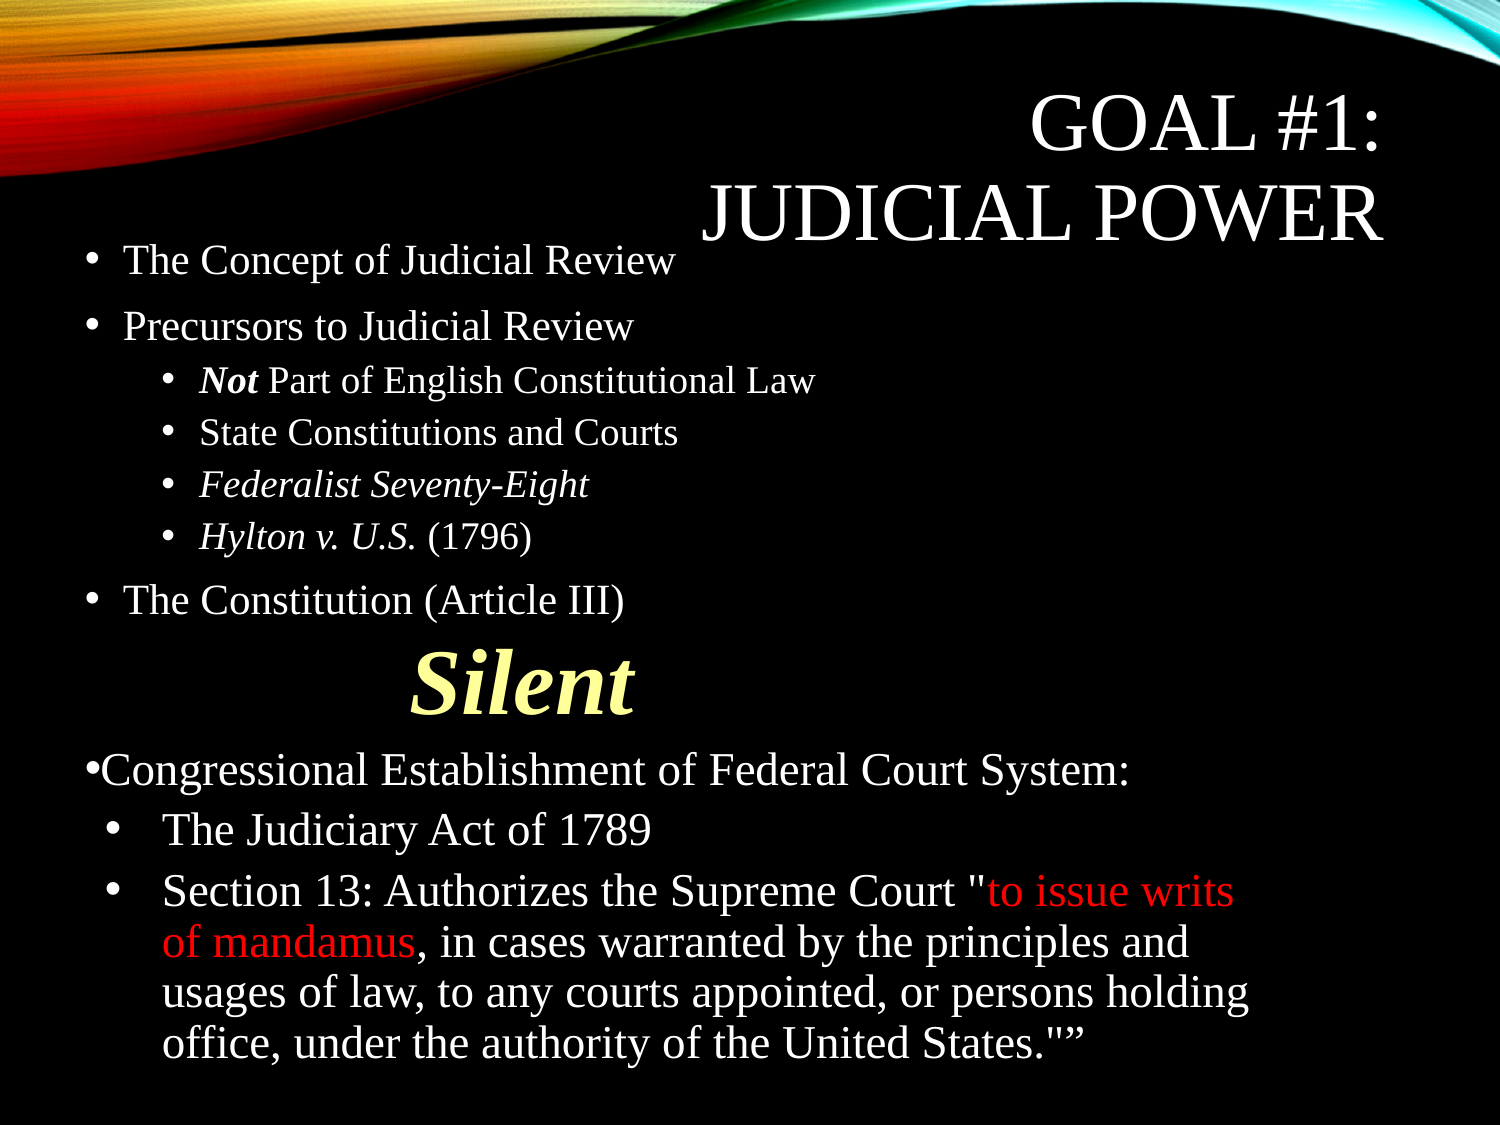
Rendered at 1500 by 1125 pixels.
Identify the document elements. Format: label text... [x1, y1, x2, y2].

list The Concept of Judicial Review Precursors to Judicial Review Not Part of English Constitutional Law State Constitutions and Courts Federalist Seventy-Eight Hylton v. U.S. (1796) The Constitution (Article III) Silent Congressional Establishment of Federal Court System: The Judiciary Act of 1789 Section 13: Authorizes the Supreme Court "to issue writs of mandamus, in cases warranted by the principles and usages of law, to any courts appointed, or persons holding office, under the authority of the United States."” [69, 230, 1295, 1088]
picture [0, 0, 1500, 178]
title Goal #1: Judicial Power [66, 62, 1400, 275]
